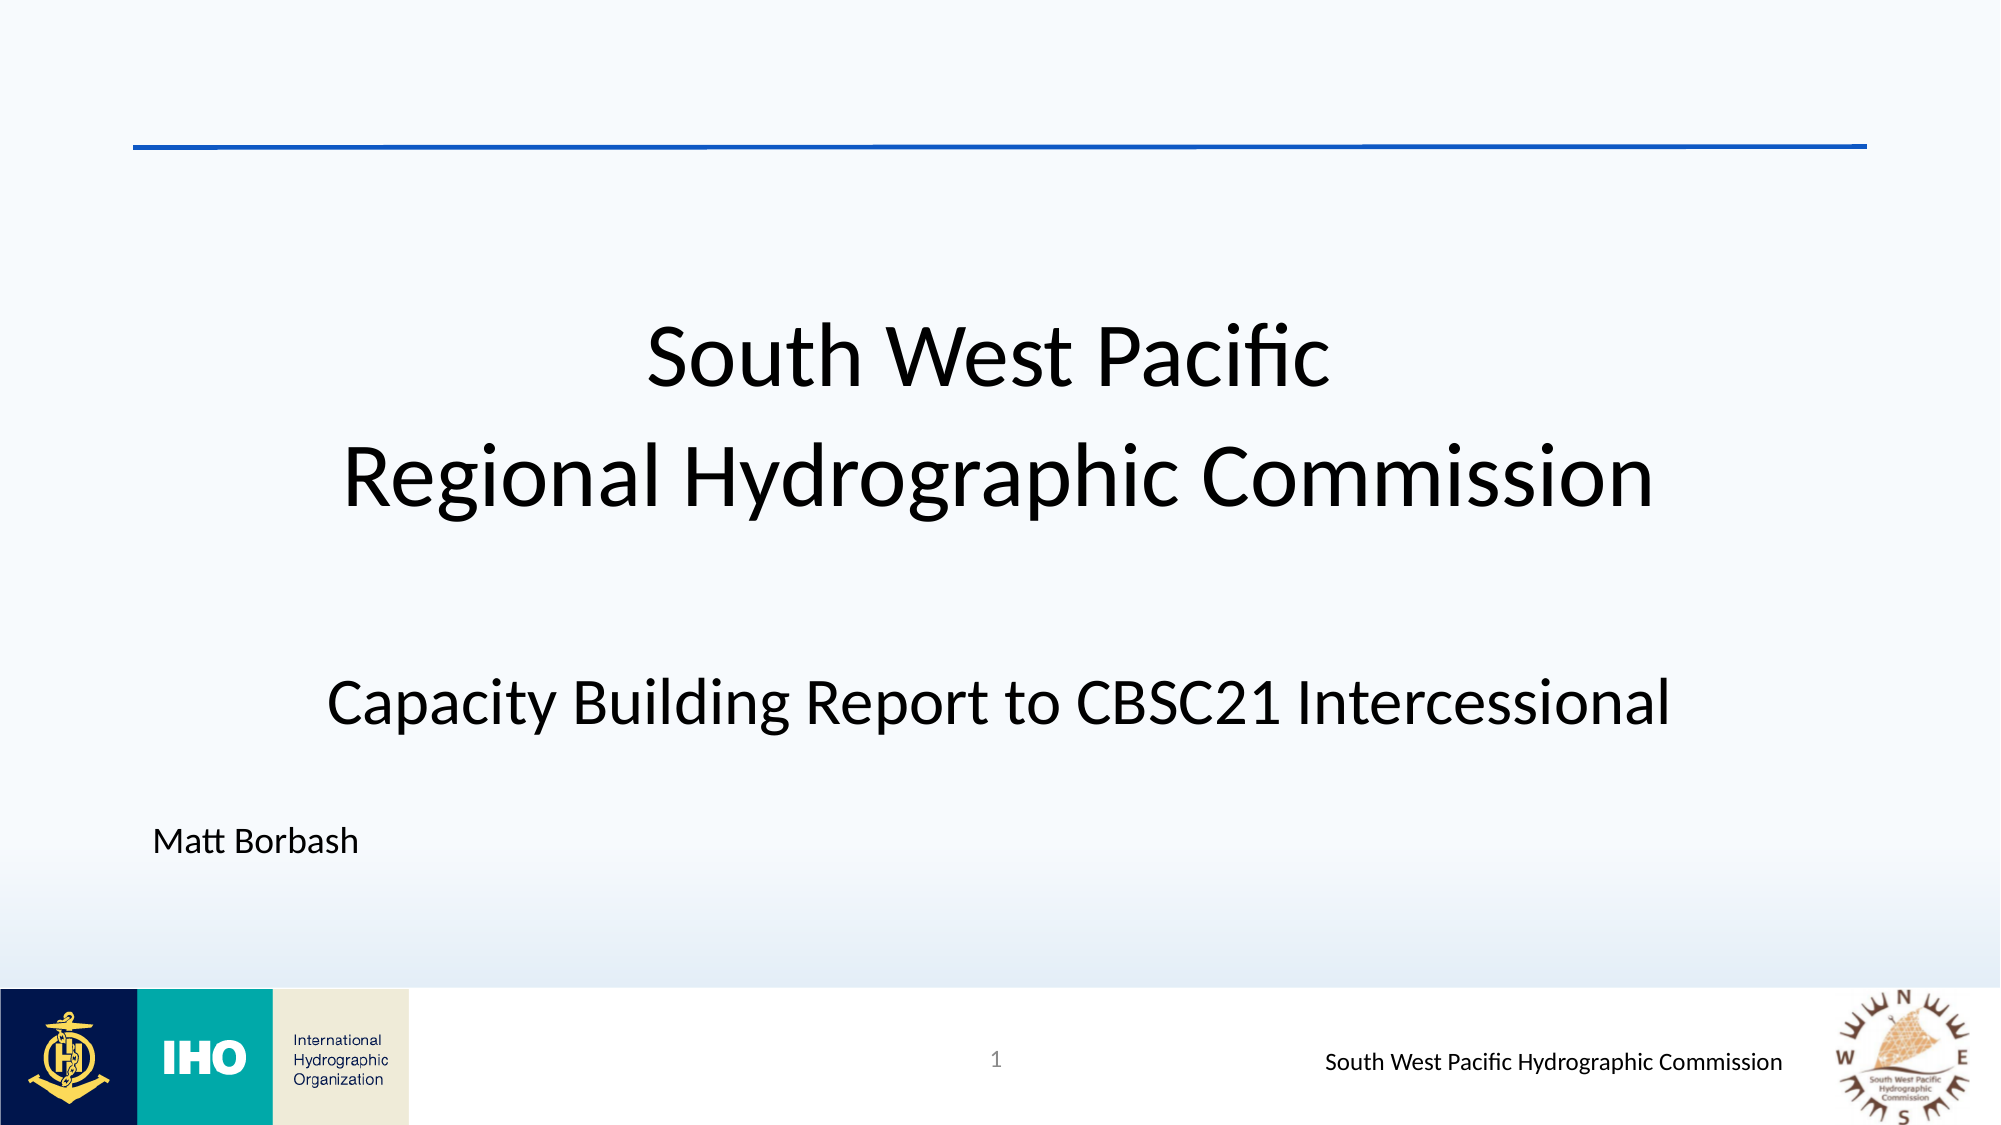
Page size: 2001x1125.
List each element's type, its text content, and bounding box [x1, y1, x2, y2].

list South West Pacific Regional Hydrographic Commission Capacity Building Report to CBSC21 Intercessional Matt Borbash [137, 299, 1863, 881]
slide_number 1 [771, 1027, 1221, 1088]
picture [1835, 989, 1970, 1125]
picture [0, 989, 409, 1125]
